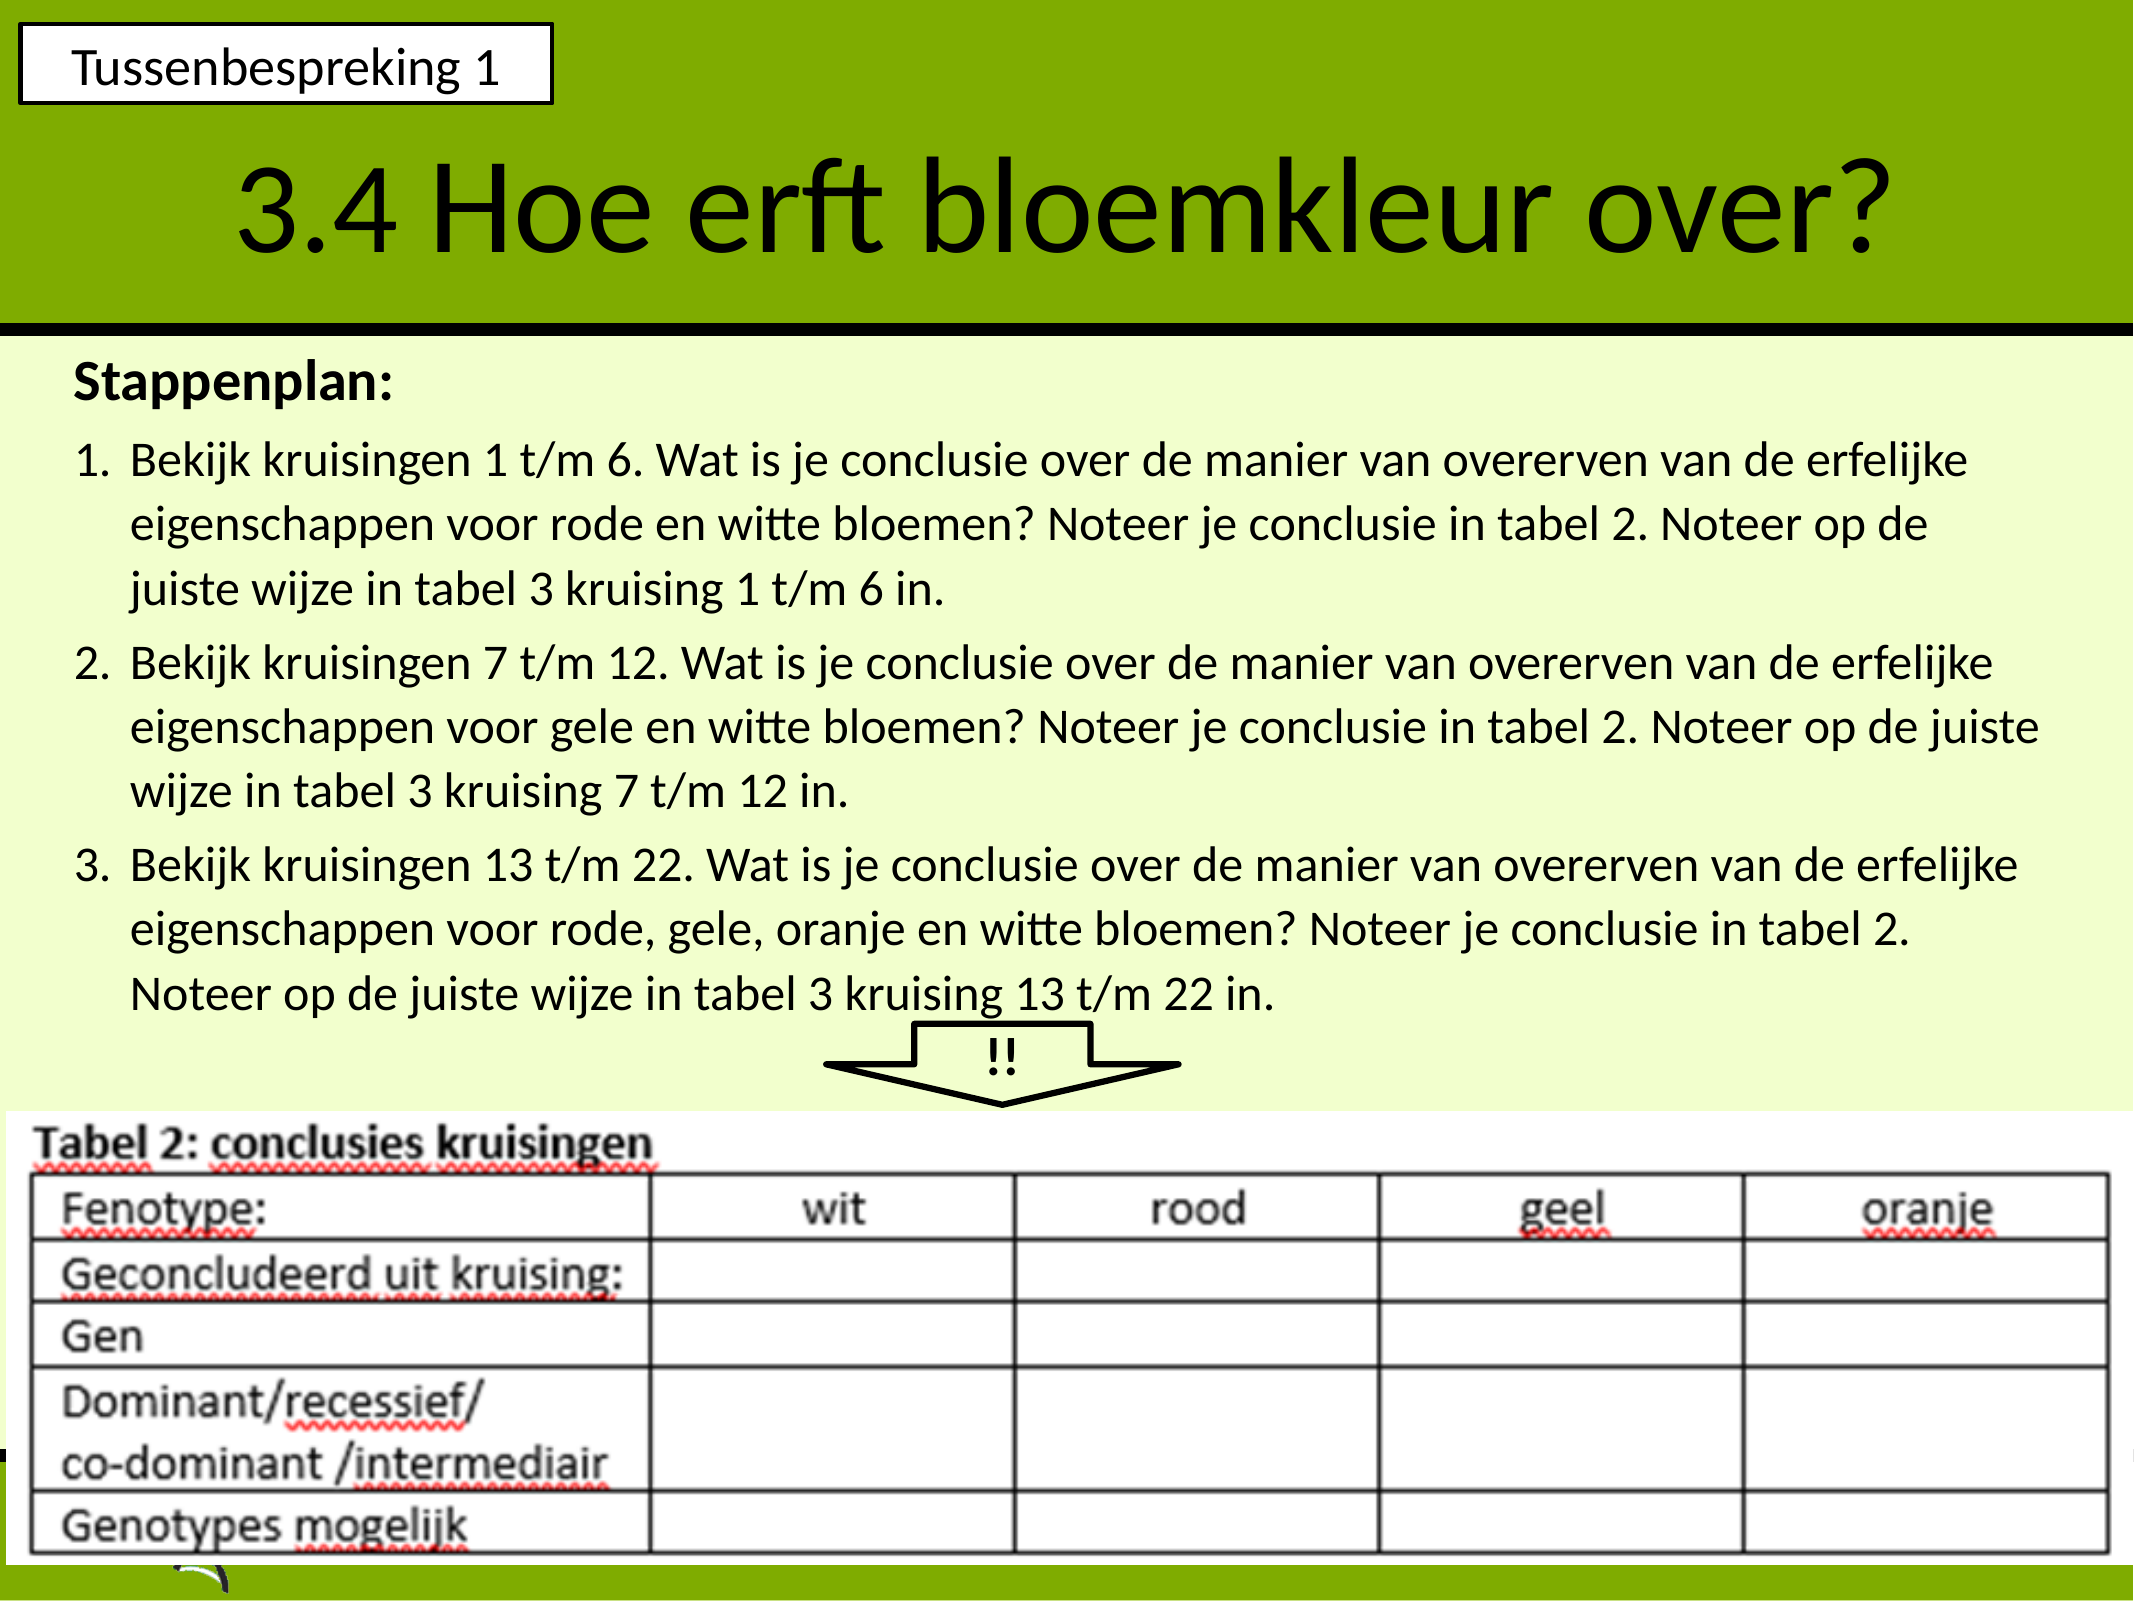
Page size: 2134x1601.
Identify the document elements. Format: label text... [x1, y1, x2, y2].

title 3.4 Hoe erft bloemkleur over? [106, 64, 2027, 330]
picture [6, 1111, 2134, 1601]
text_box Tussenbespreking 1 [18, 22, 554, 105]
list Stappenplan: Bekijk kruisingen 1 t/m 6. Wat is je conclusie over de manier van overerven van de erfelijke eigenschappen voor rode en witte bloemen? Noteer je conclusie in tabel 2. Noteer op de juiste wijze in tabel 3 kruising 1 t/m 6 in. Bekijk kruisingen 7 t/m 12. Wat is je conclusie over de manier van overerven van de erfelijke eigenschappen voor gele en witte bloemen? Noteer je conclusie in tabel 2. Noteer op de juiste wijze in tabel 3 kruising 7 t/m 12 in. Bekijk kruisingen 13 t/m 22. Wat is je conclusie over de manier van overerven van de erfelijke eigenschappen voor rode, gele, oranje en witte bloemen? Noteer je conclusie in tabel 2. Noteer op de juiste wijze in tabel 3 kruising 13 t/m 22 in. [58, 330, 2058, 1111]
text_box !! [824, 1021, 1181, 1107]
